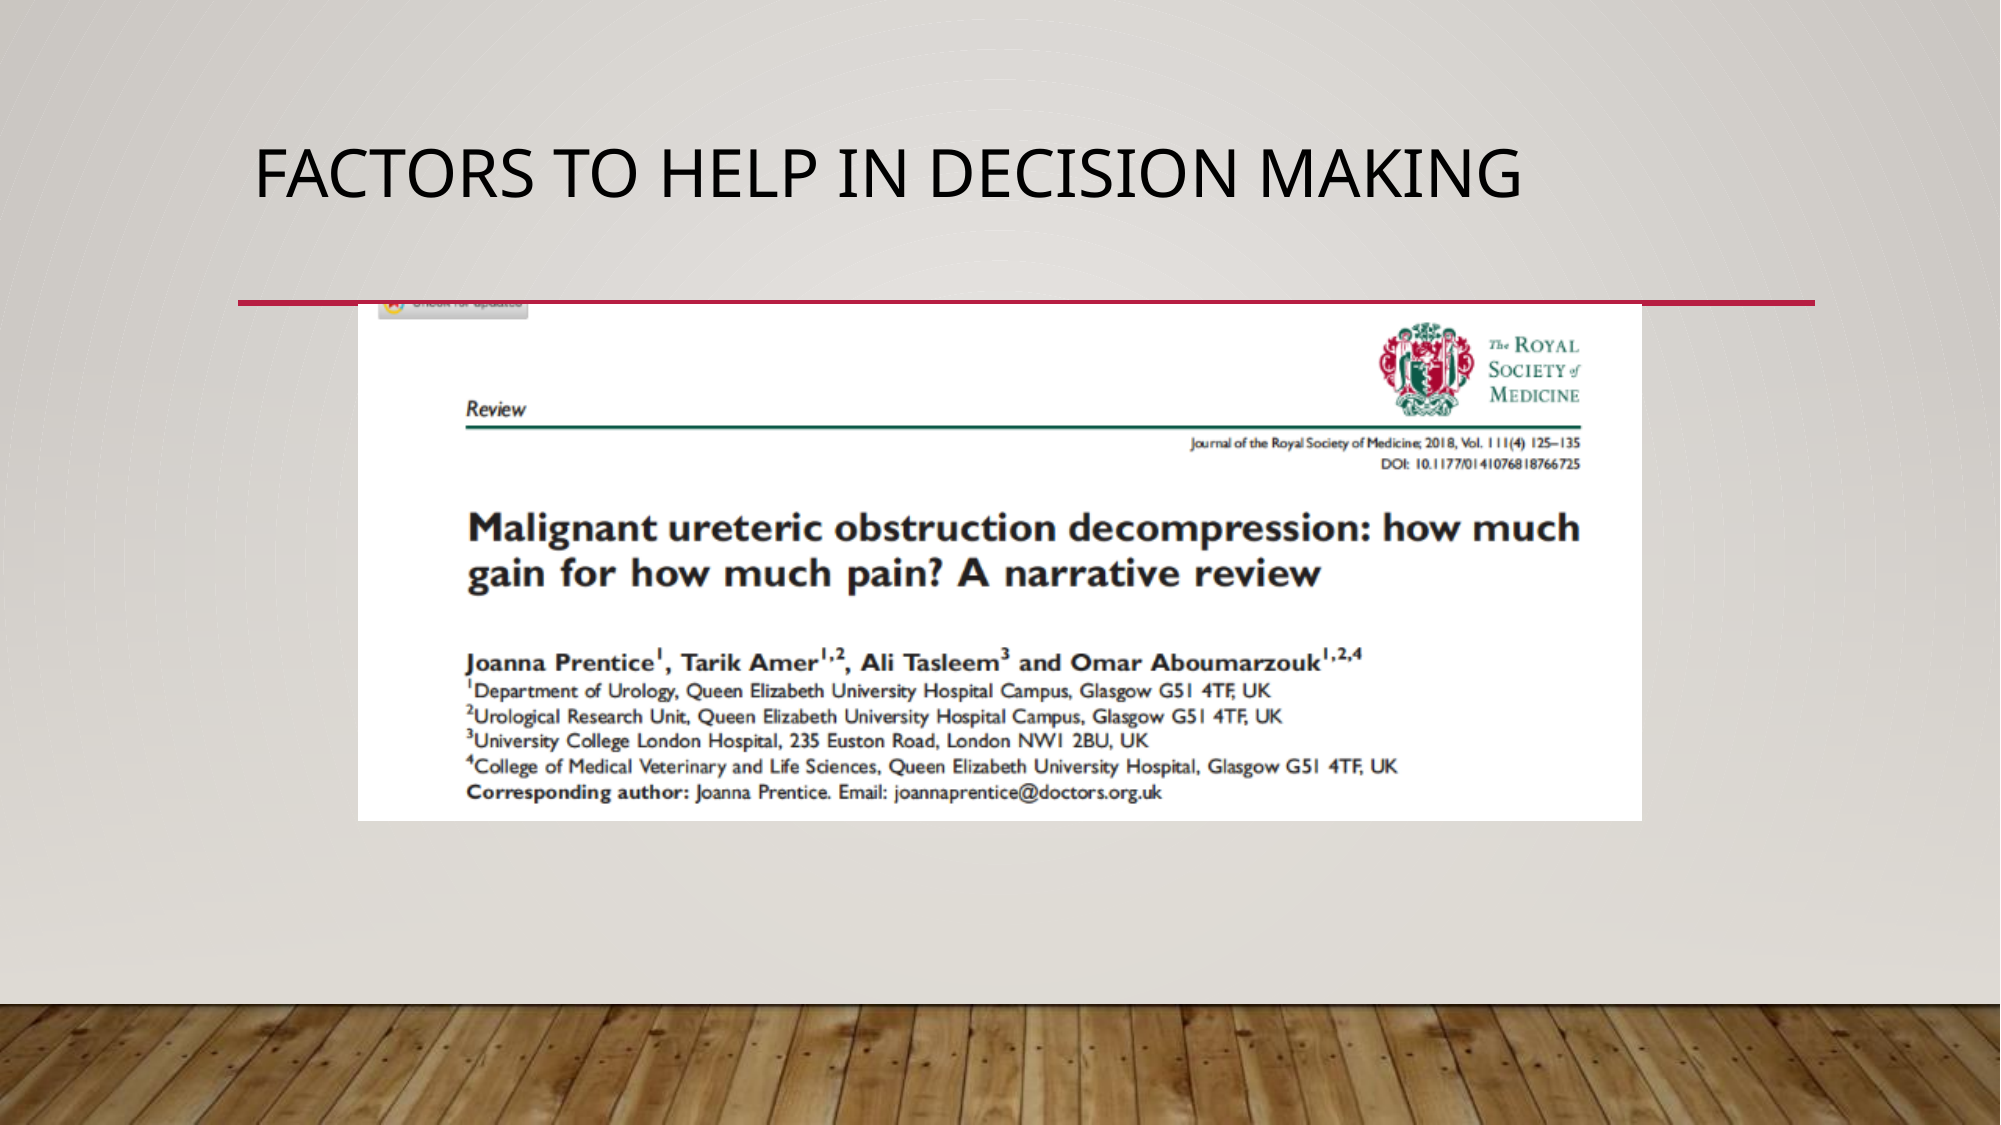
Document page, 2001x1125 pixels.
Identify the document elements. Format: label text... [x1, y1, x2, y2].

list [358, 303, 1642, 822]
picture [0, 1004, 2000, 1125]
title Factors to help in decision making [238, 131, 1814, 305]
